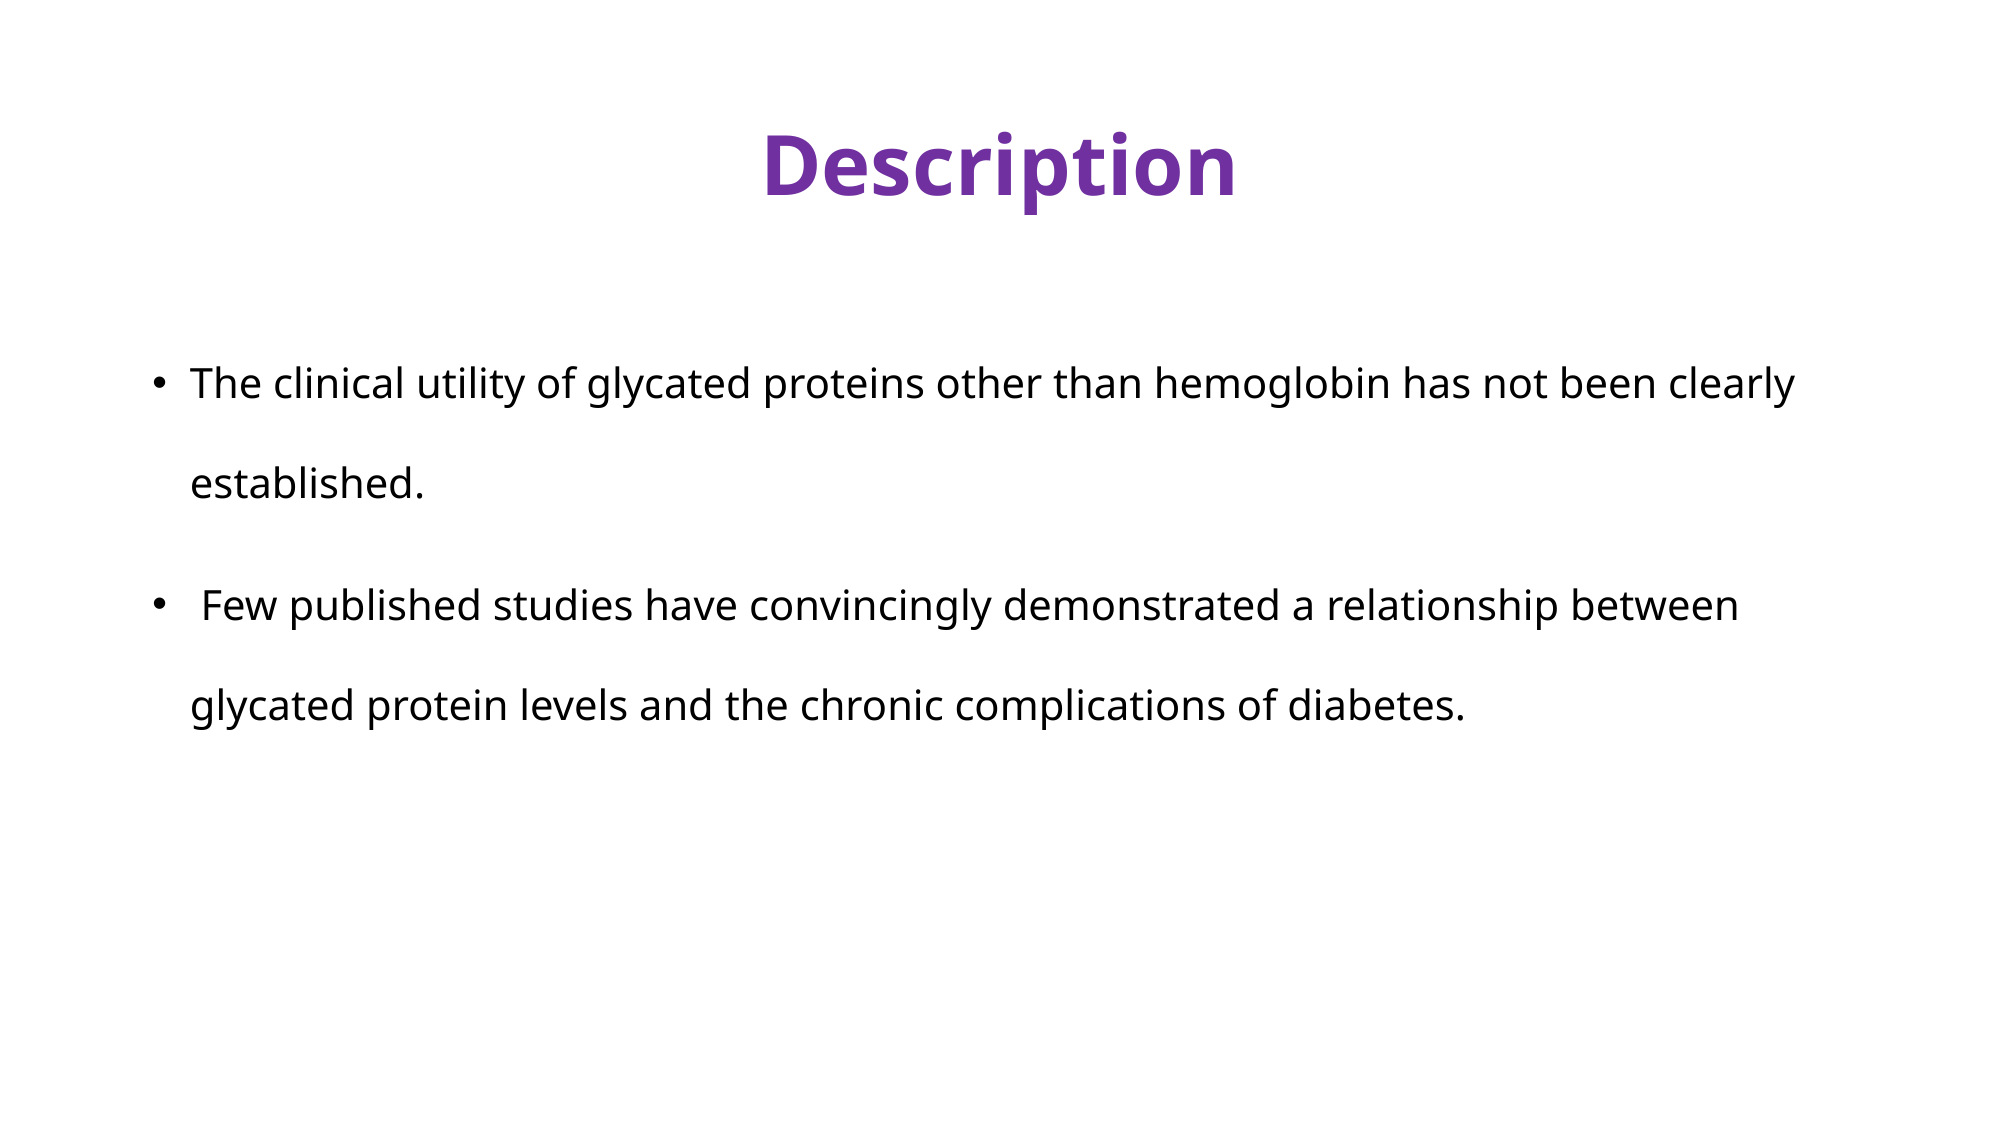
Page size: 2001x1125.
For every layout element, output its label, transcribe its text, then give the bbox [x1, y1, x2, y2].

list The clinical utility of glycated proteins other than hemoglobin has not been clearly established. Few published studies have convincingly demonstrated a relationship between glycated protein levels and the chronic complications of diabetes. [137, 299, 1863, 1014]
title Description [137, 59, 1863, 278]
